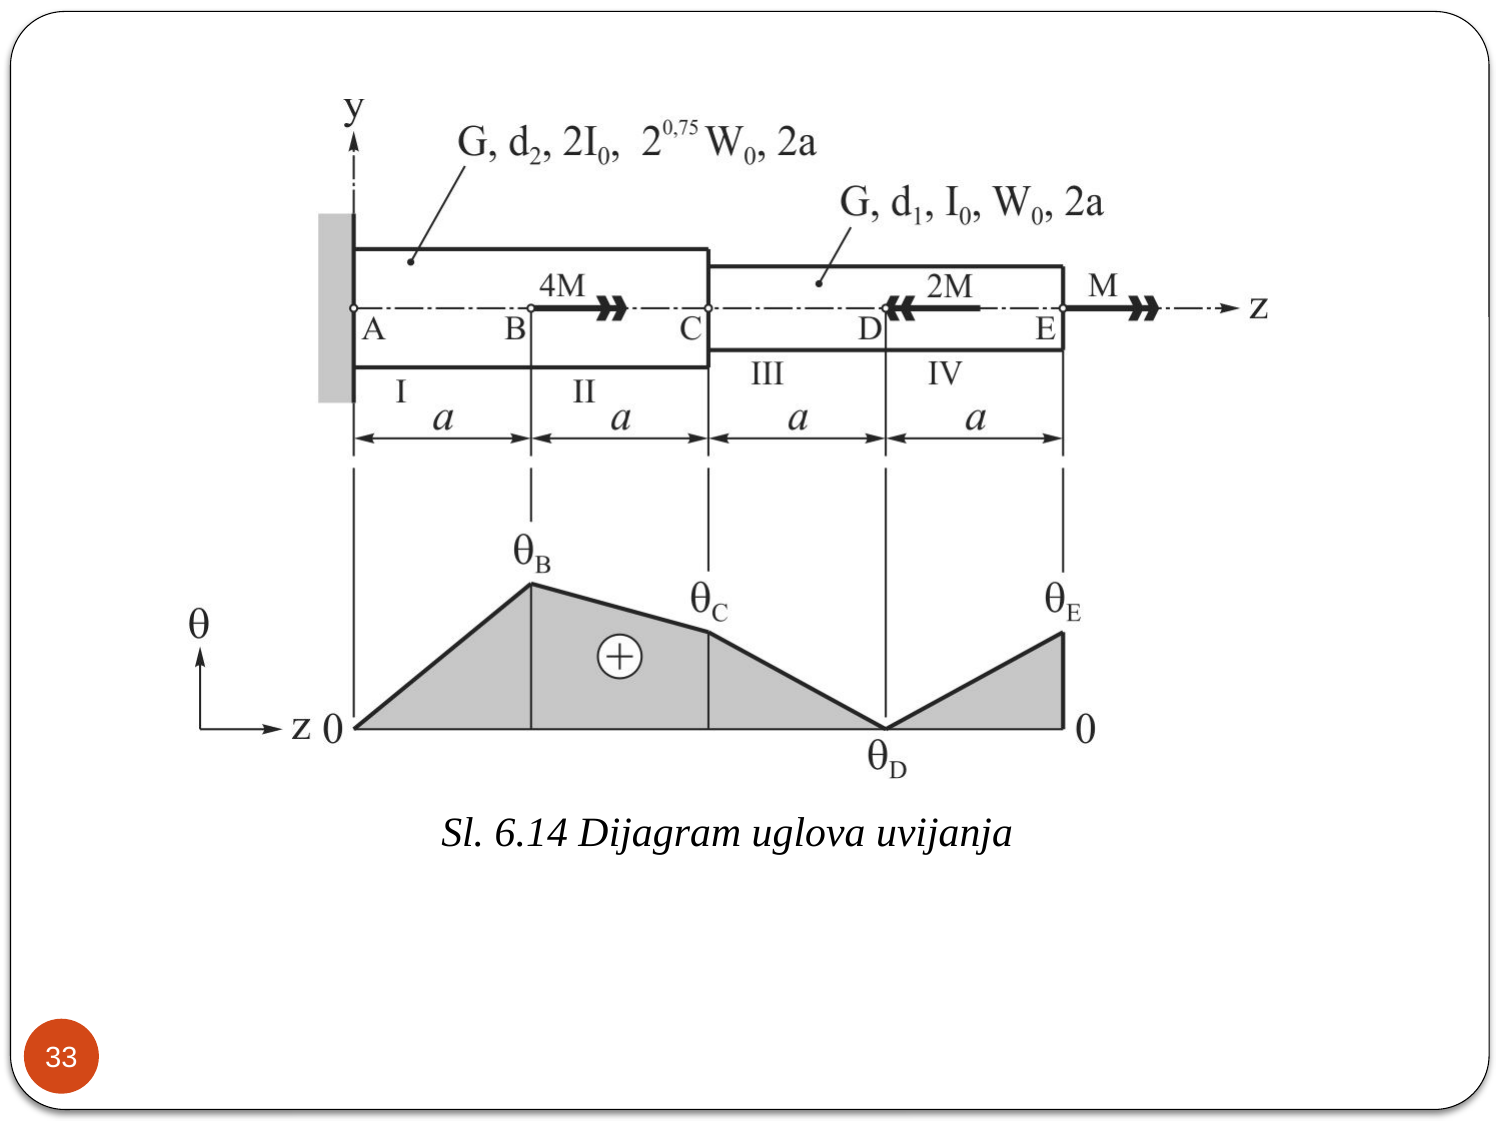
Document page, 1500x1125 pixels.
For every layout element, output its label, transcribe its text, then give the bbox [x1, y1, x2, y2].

slide_number 33 [23, 1018, 99, 1094]
text_box Sl. 6.14 Dijagram uglova uvijanja [187, 796, 1268, 862]
picture [187, 99, 1268, 780]
